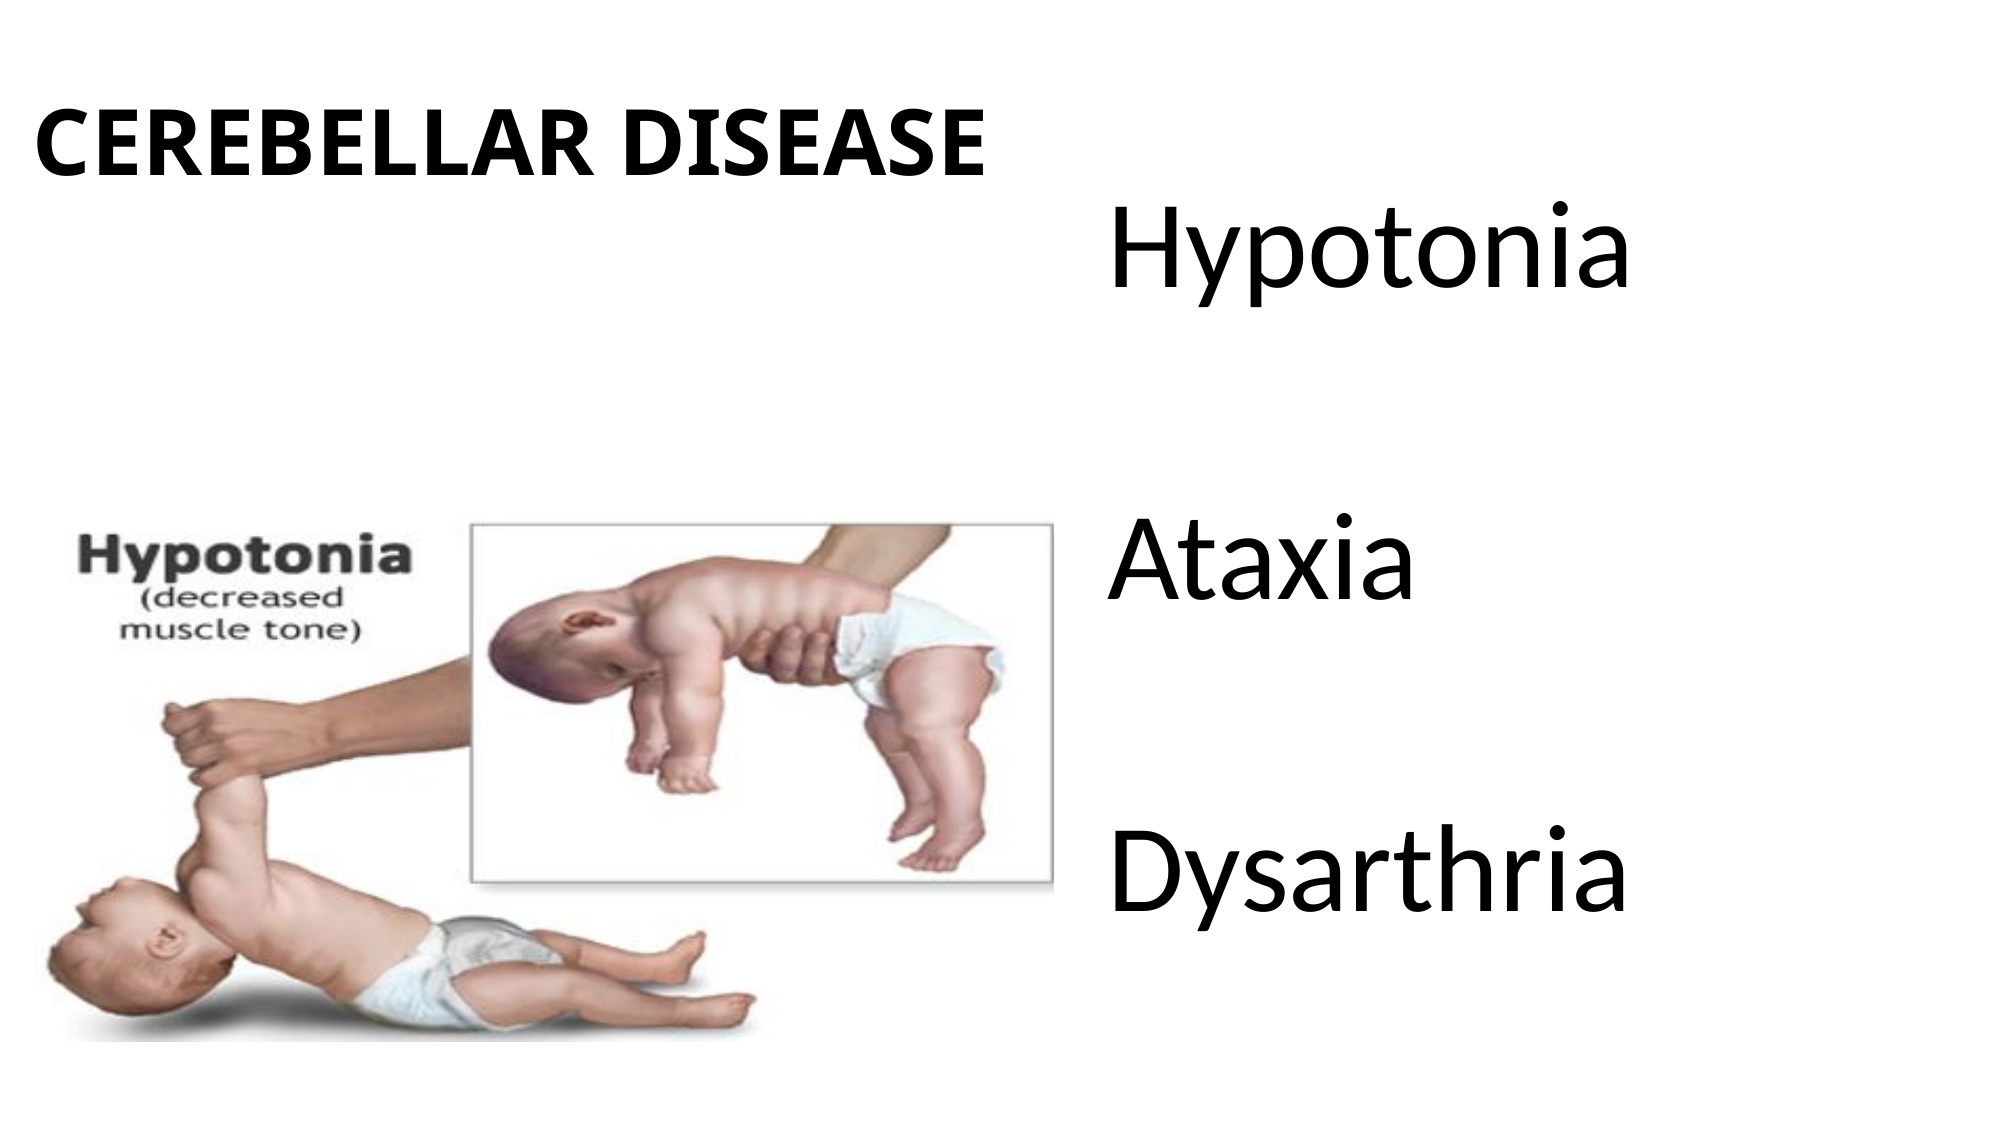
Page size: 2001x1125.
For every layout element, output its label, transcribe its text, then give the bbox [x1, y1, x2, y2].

list Hypotonia Ataxia Dysarthria [1092, 0, 1950, 1125]
picture [34, 518, 1055, 1043]
title CEREBELLAR DISEASE [17, 52, 1092, 449]
